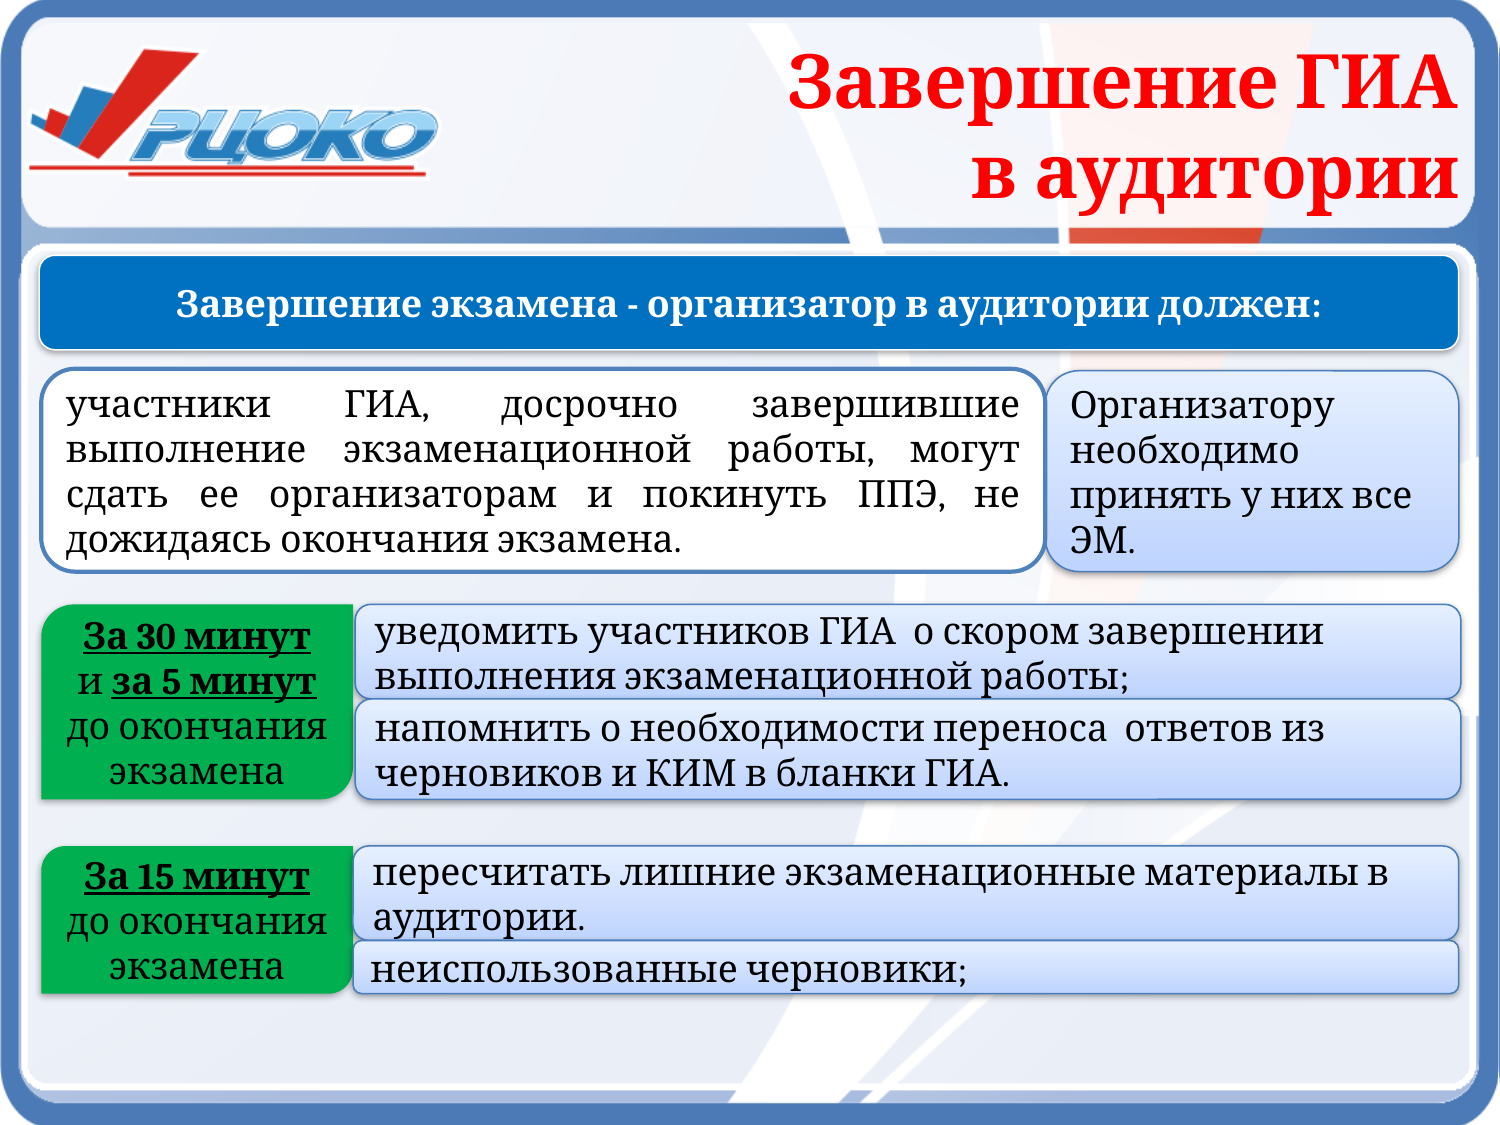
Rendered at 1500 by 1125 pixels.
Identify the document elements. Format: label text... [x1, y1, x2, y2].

text_box напомнить о необходимости переноса ответов из черновиков и КИМ в бланки ГИА. [354, 698, 1462, 801]
text_box уведомить участников ГИА о скором завершении выполнения экзаменационной работы; [358, 603, 1462, 698]
text_box участники ГИА, досрочно завершившие выполнение экзаменационной работы, могут сдать ее организаторам и покинуть ППЭ, не дожидаясь окончания экзамена. [39, 366, 1048, 574]
text_box Организатору необходимо принять у них все ЭМ. [1046, 369, 1460, 573]
text_box неиспользованные черновики; [352, 939, 1460, 995]
text_box Завершение ГИА в аудитории [171, 29, 1474, 218]
text_box Завершение экзамена - организатор в аудитории должен: [38, 254, 1460, 351]
picture [0, 0, 1500, 1125]
text_box За 30 минут и за 5 минут до окончания экзамена [41, 604, 354, 800]
text_box пересчитать лишние экзаменационные материалы в аудитории. [352, 845, 1460, 939]
text_box За 15 минут до окончания экзамена [41, 845, 354, 994]
